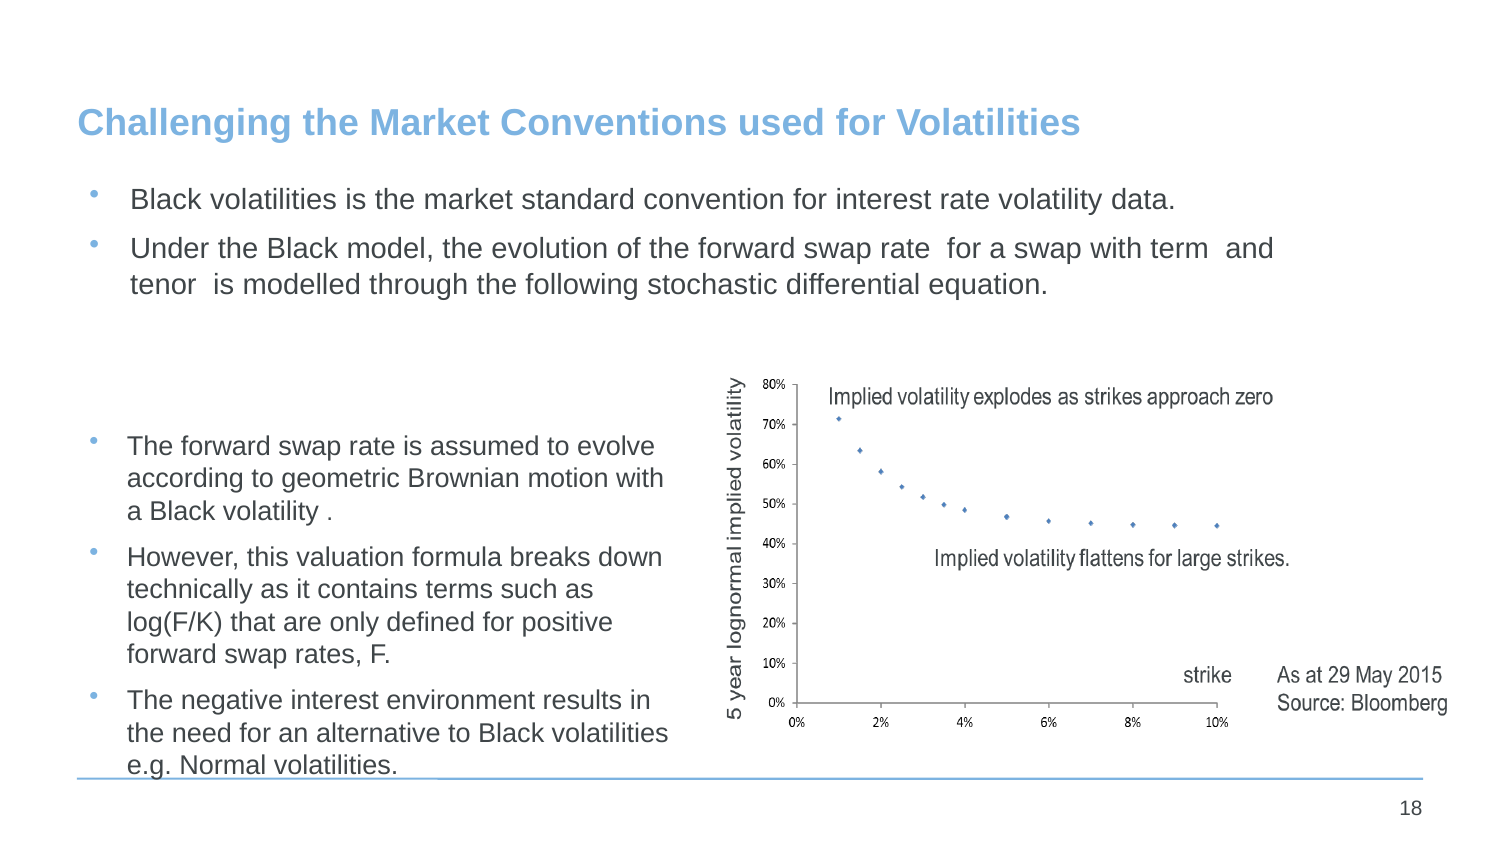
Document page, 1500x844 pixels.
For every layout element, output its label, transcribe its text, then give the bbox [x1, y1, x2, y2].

slide_number 18 [1328, 787, 1436, 830]
title Challenging the Market Conventions used for Volatilities [64, 49, 1425, 191]
picture [714, 362, 1460, 742]
